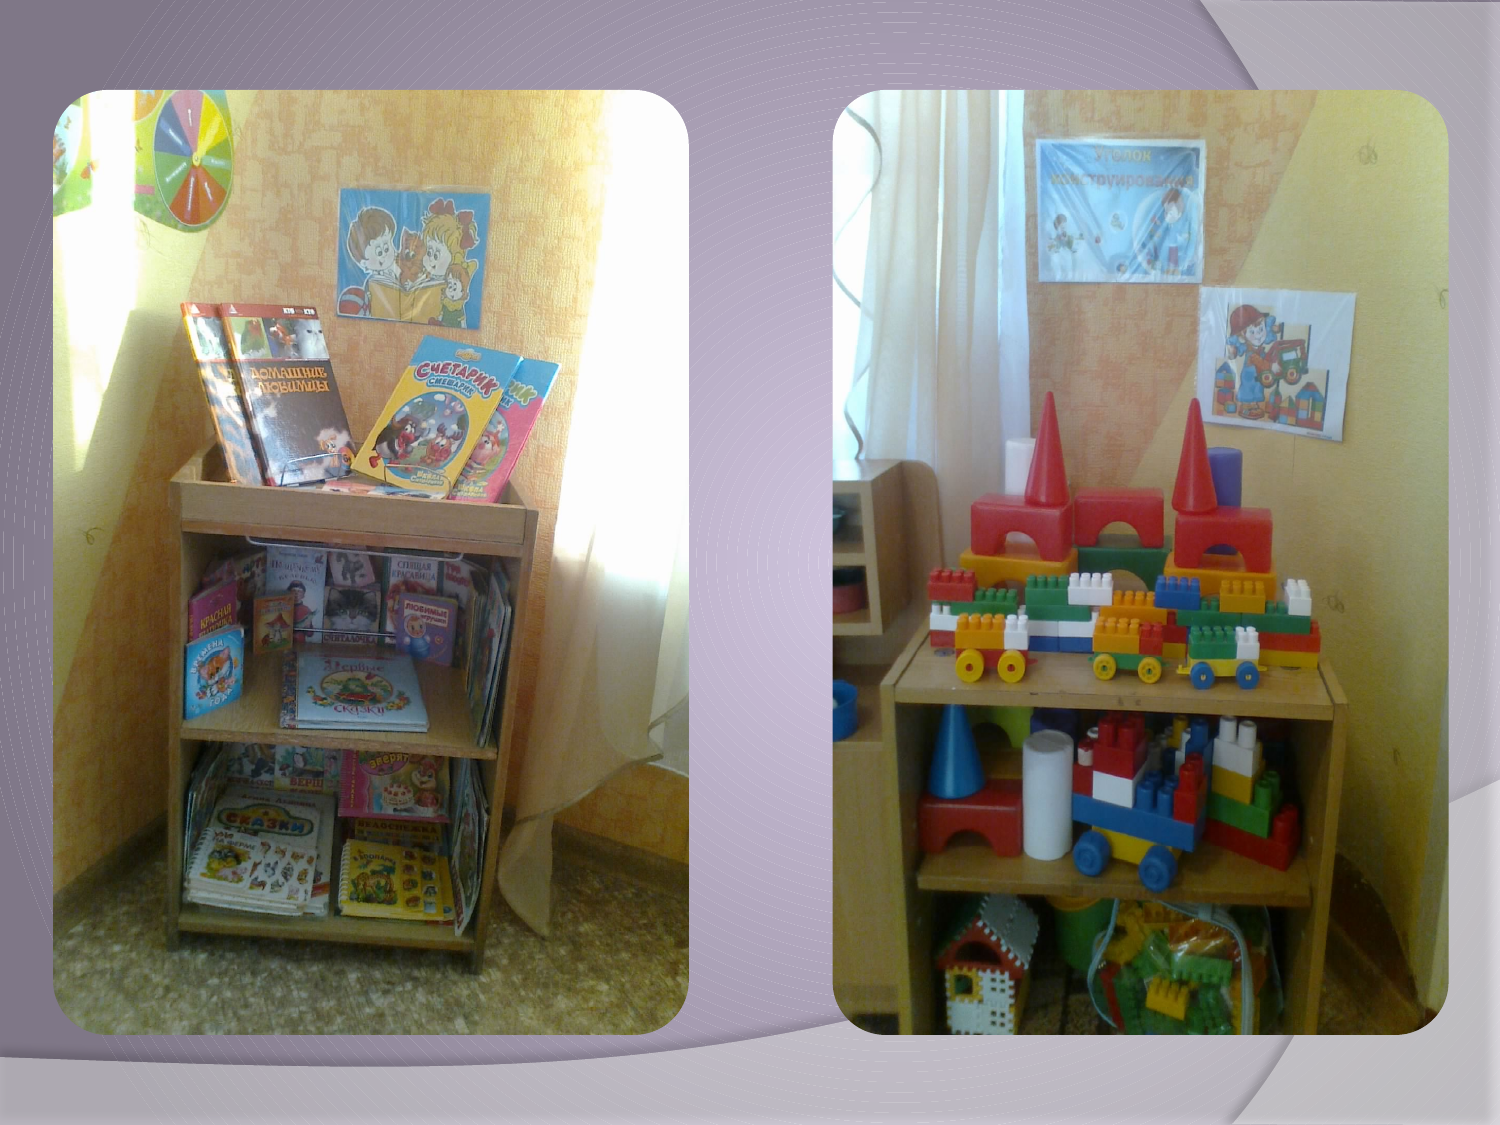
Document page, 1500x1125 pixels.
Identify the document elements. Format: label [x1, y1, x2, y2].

list [832, 89, 1449, 1036]
list [52, 89, 690, 1036]
